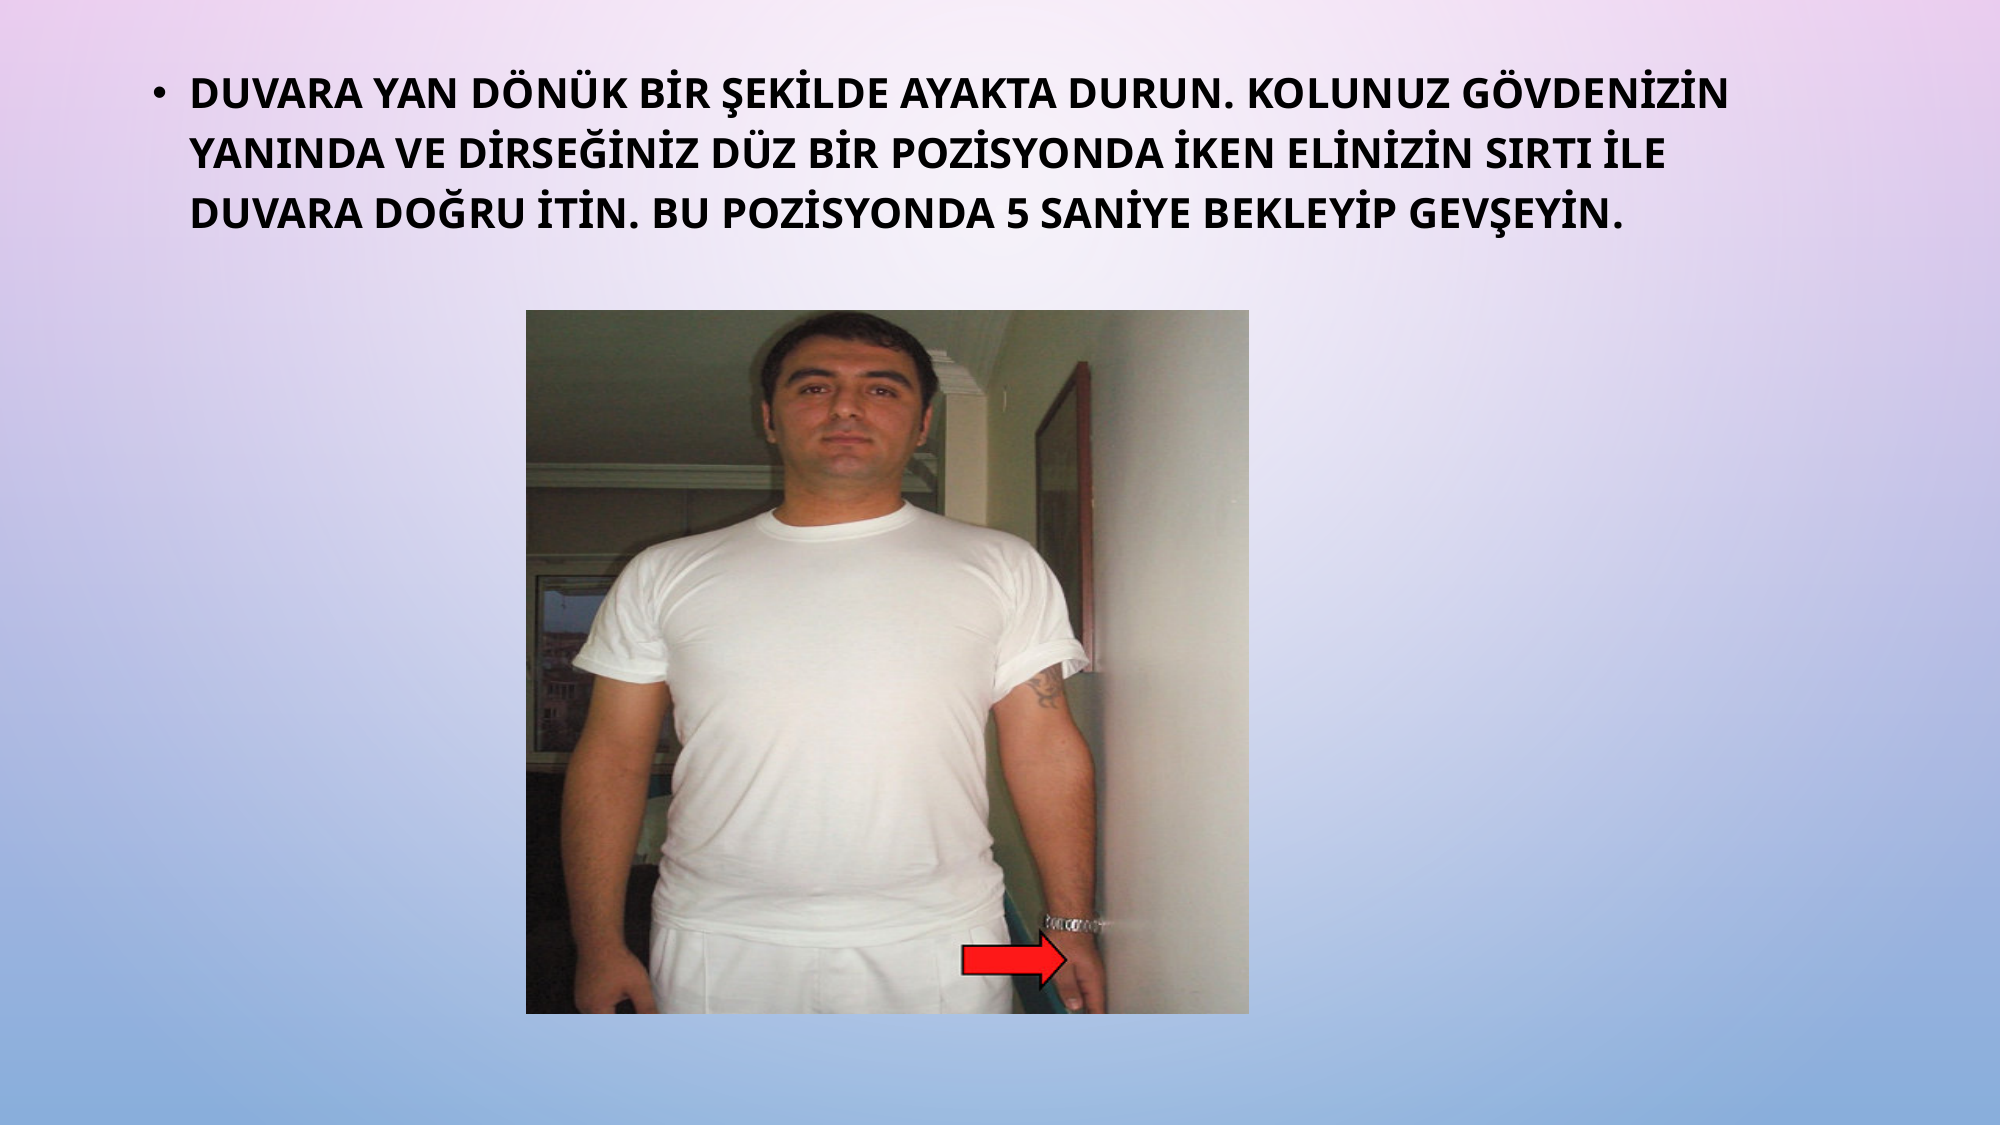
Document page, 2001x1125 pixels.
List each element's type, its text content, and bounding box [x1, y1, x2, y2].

list Yüzüstü yatın. Hasta kolunuzu düz bir şekilde geriye doğru kaldırın. [0, 0, 2000, 615]
picture [526, 310, 1249, 1014]
list Duvara yan dönük bir şekilde ayakta durun. Kolunuz gövdenizin yanında ve dirseğiniz düz bir pozisyonda iken elinizin sırtı ile duvara doğru itin. Bu pozisyonda 5 saniye bekleyip gevşeyin. [137, 49, 1863, 1014]
